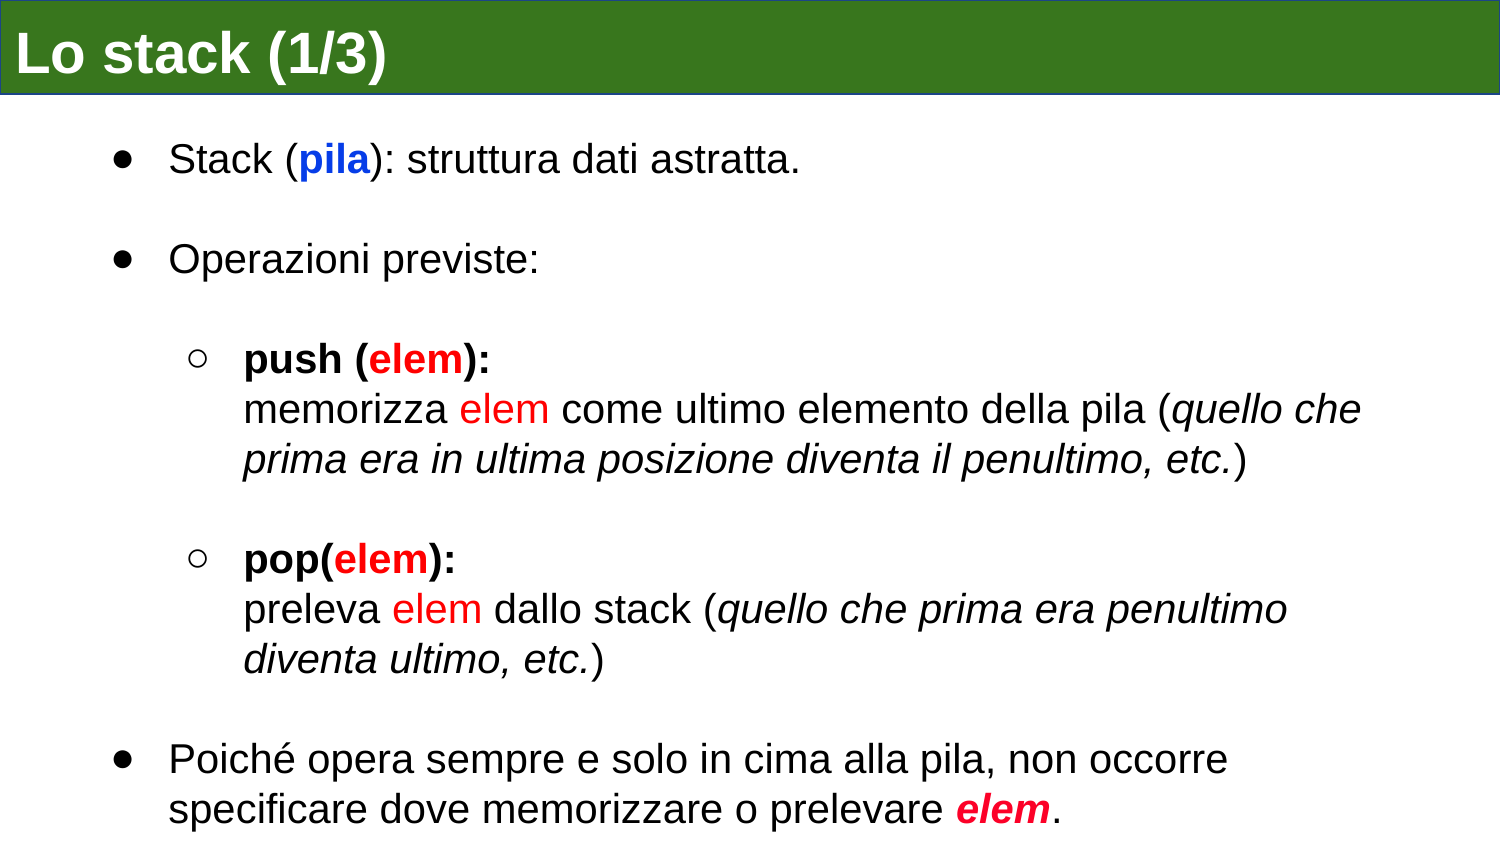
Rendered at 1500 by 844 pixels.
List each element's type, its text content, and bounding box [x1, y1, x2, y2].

text_box Stack (pila): struttura dati astratta. Operazioni previste: push (elem): memorizza elem come ultimo elemento della pila (quello che prima era in ultima posizione diventa il penultimo, etc.) pop(elem): preleva elem dallo stack (quello che prima era penultimo diventa ultimo, etc.) Poiché opera sempre e solo in cima alla pila, non occorre specificare dove memorizzare o prelevare elem. [80, 124, 1427, 819]
title Lo stack (1/3) [0, 0, 1500, 94]
